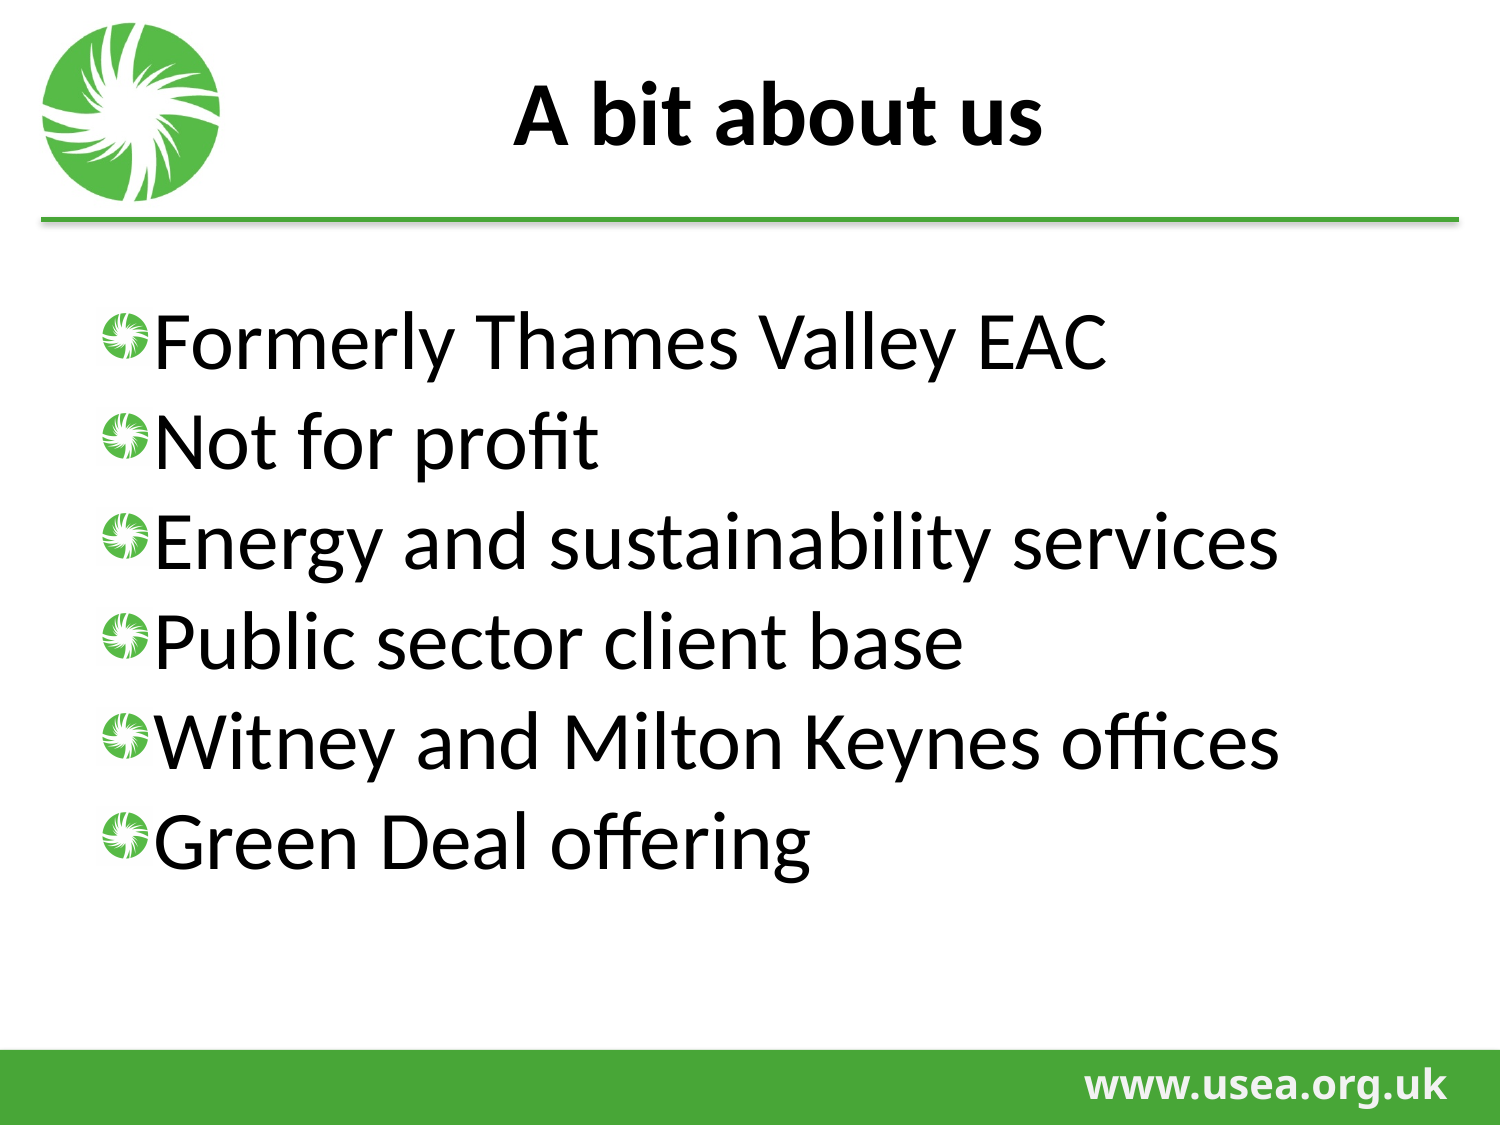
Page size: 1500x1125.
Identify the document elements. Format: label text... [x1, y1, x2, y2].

picture [96, 707, 156, 766]
picture [17, 0, 243, 240]
picture [96, 806, 156, 866]
picture [96, 507, 156, 566]
title A bit about us [210, 46, 1348, 211]
picture [96, 607, 156, 666]
list Formerly Thames Valley EAC Not for profit Energy and sustainability services Public sector client base Witney and Milton Keynes offices Green Deal offering [82, 278, 1383, 752]
picture [96, 307, 156, 366]
picture [96, 407, 156, 466]
